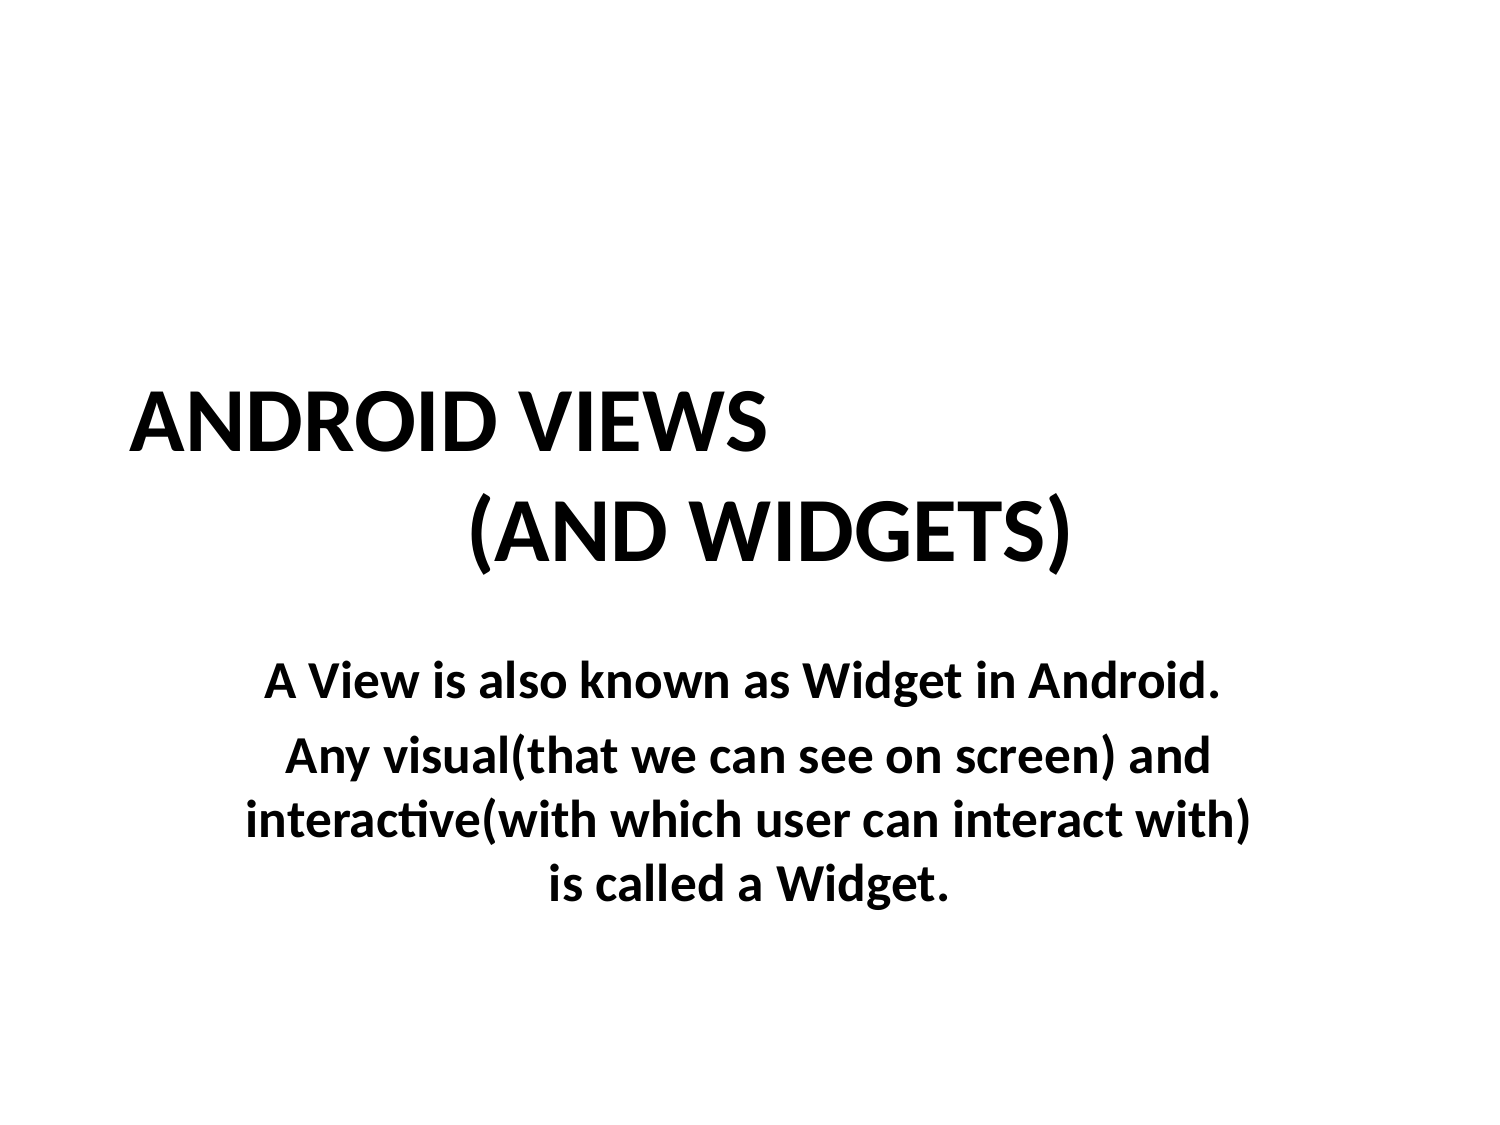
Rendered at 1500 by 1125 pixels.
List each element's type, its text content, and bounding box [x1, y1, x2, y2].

subtitle A View is also known as Widget in Android. Any visual(that we can see on screen) and interactive(with which user can interact with) is called a Widget. [225, 637, 1275, 925]
title ANDROID VIEWS (AND WIDGETS) [112, 349, 1388, 591]
